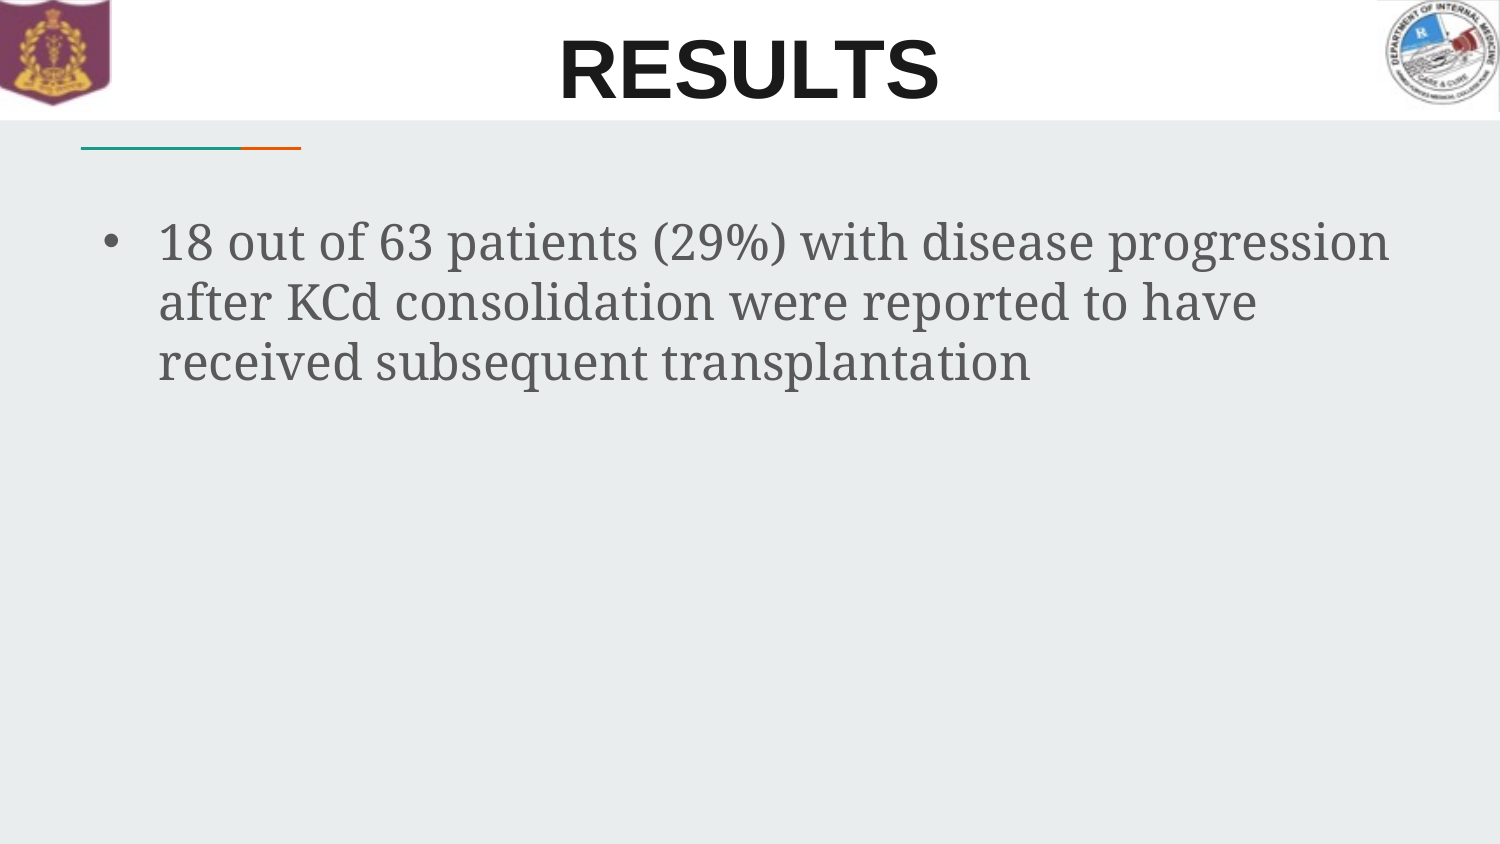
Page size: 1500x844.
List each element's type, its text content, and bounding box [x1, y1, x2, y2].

title RESULTS [119, 0, 1381, 136]
picture [0, 0, 112, 112]
subtitle 18 out of 63 patients (29%) with disease progression after KCd consolidation were reported to have received subsequent transplantation [63, 195, 1438, 800]
picture [1381, 0, 1500, 112]
